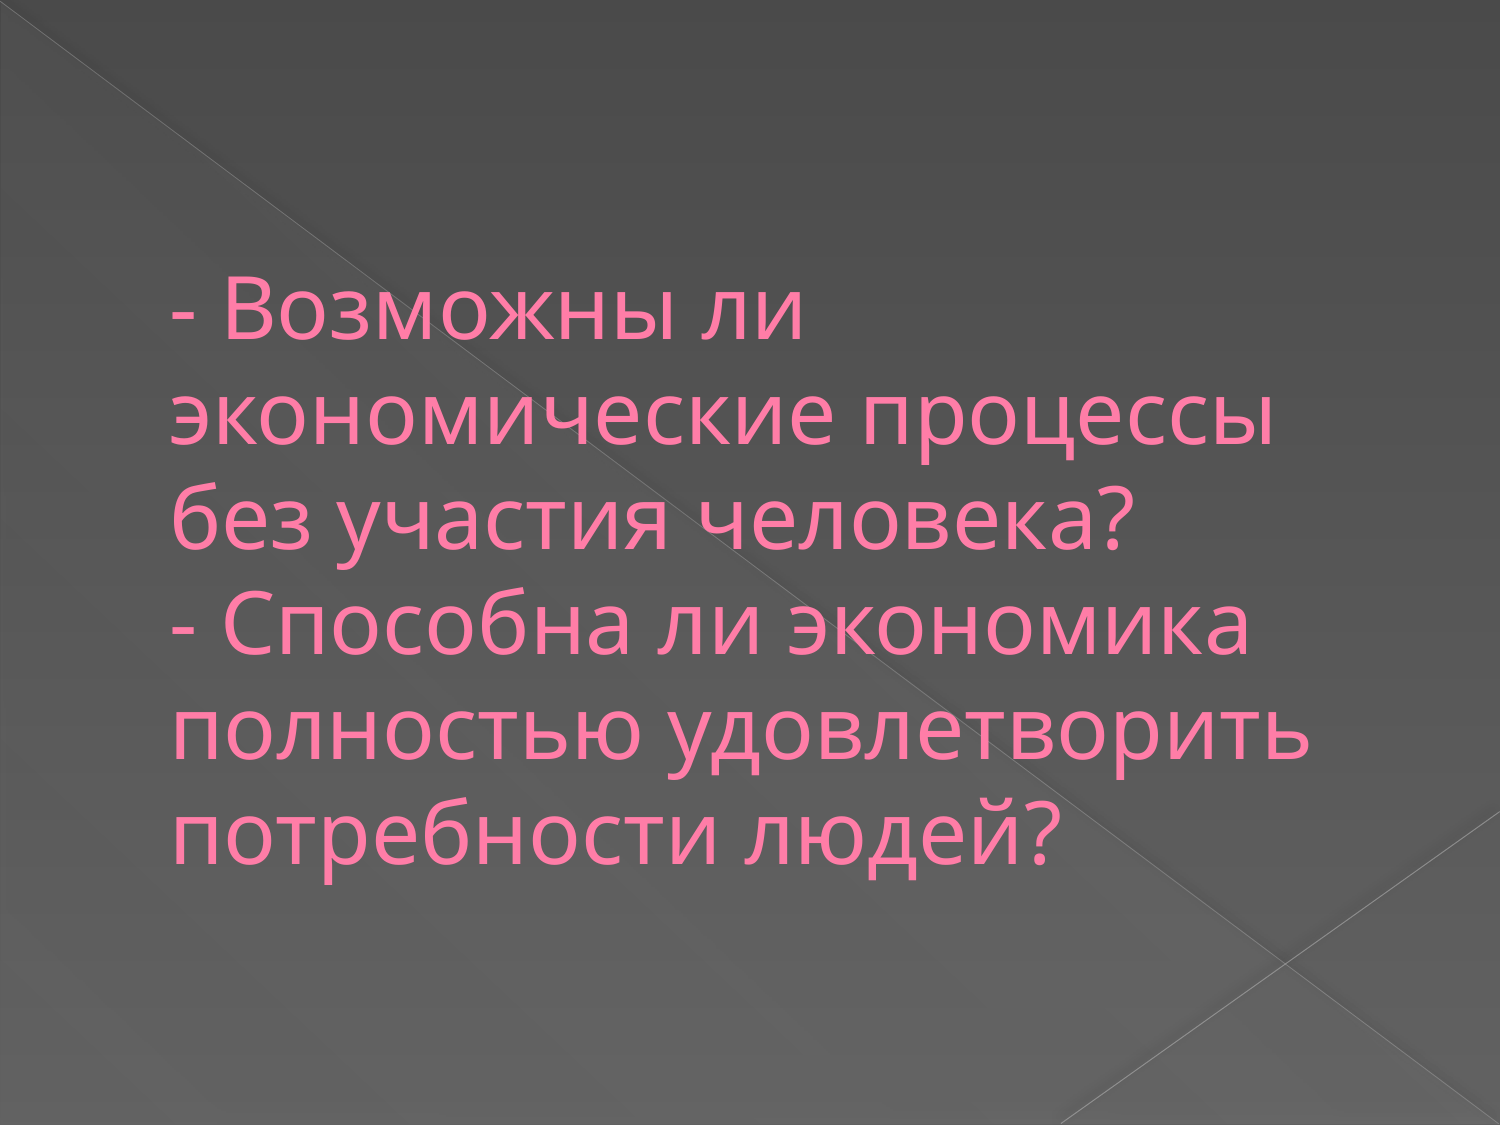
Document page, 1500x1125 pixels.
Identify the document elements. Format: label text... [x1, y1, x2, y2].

title - Возможны ли экономические процессы без участия человека? - Способна ли экономика полностью удовлетворить потребности людей? [75, 43, 1442, 1090]
